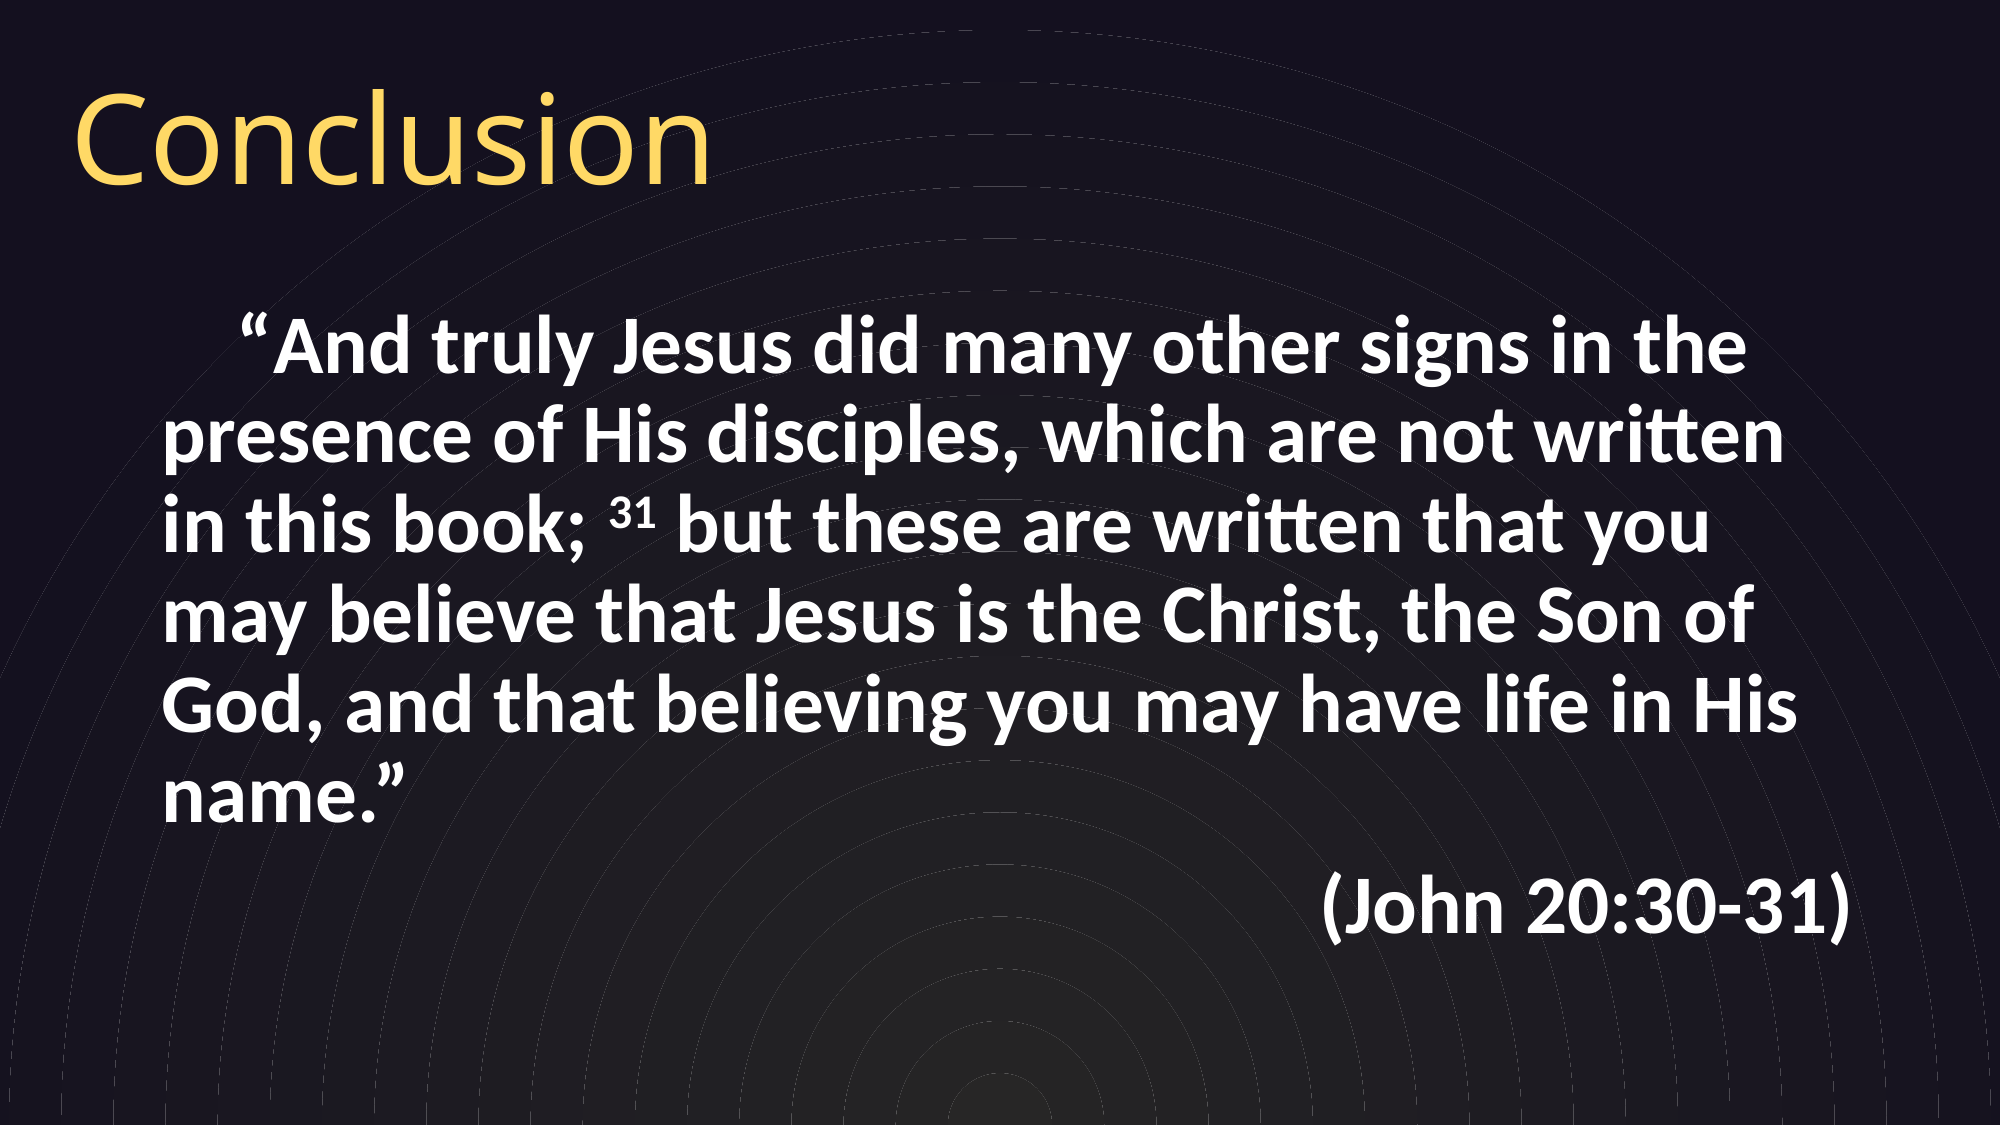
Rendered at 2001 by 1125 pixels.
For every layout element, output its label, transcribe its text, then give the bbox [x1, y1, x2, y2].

list “And truly Jesus did many other signs in the presence of His disciples, which are not written in this book; 31 but these are written that you may believe that Jesus is the Christ, the Son of God, and that believing you may have life in His name.” (John 20:30-31) [146, 293, 1869, 1007]
title Conclusion [55, 68, 1869, 219]
